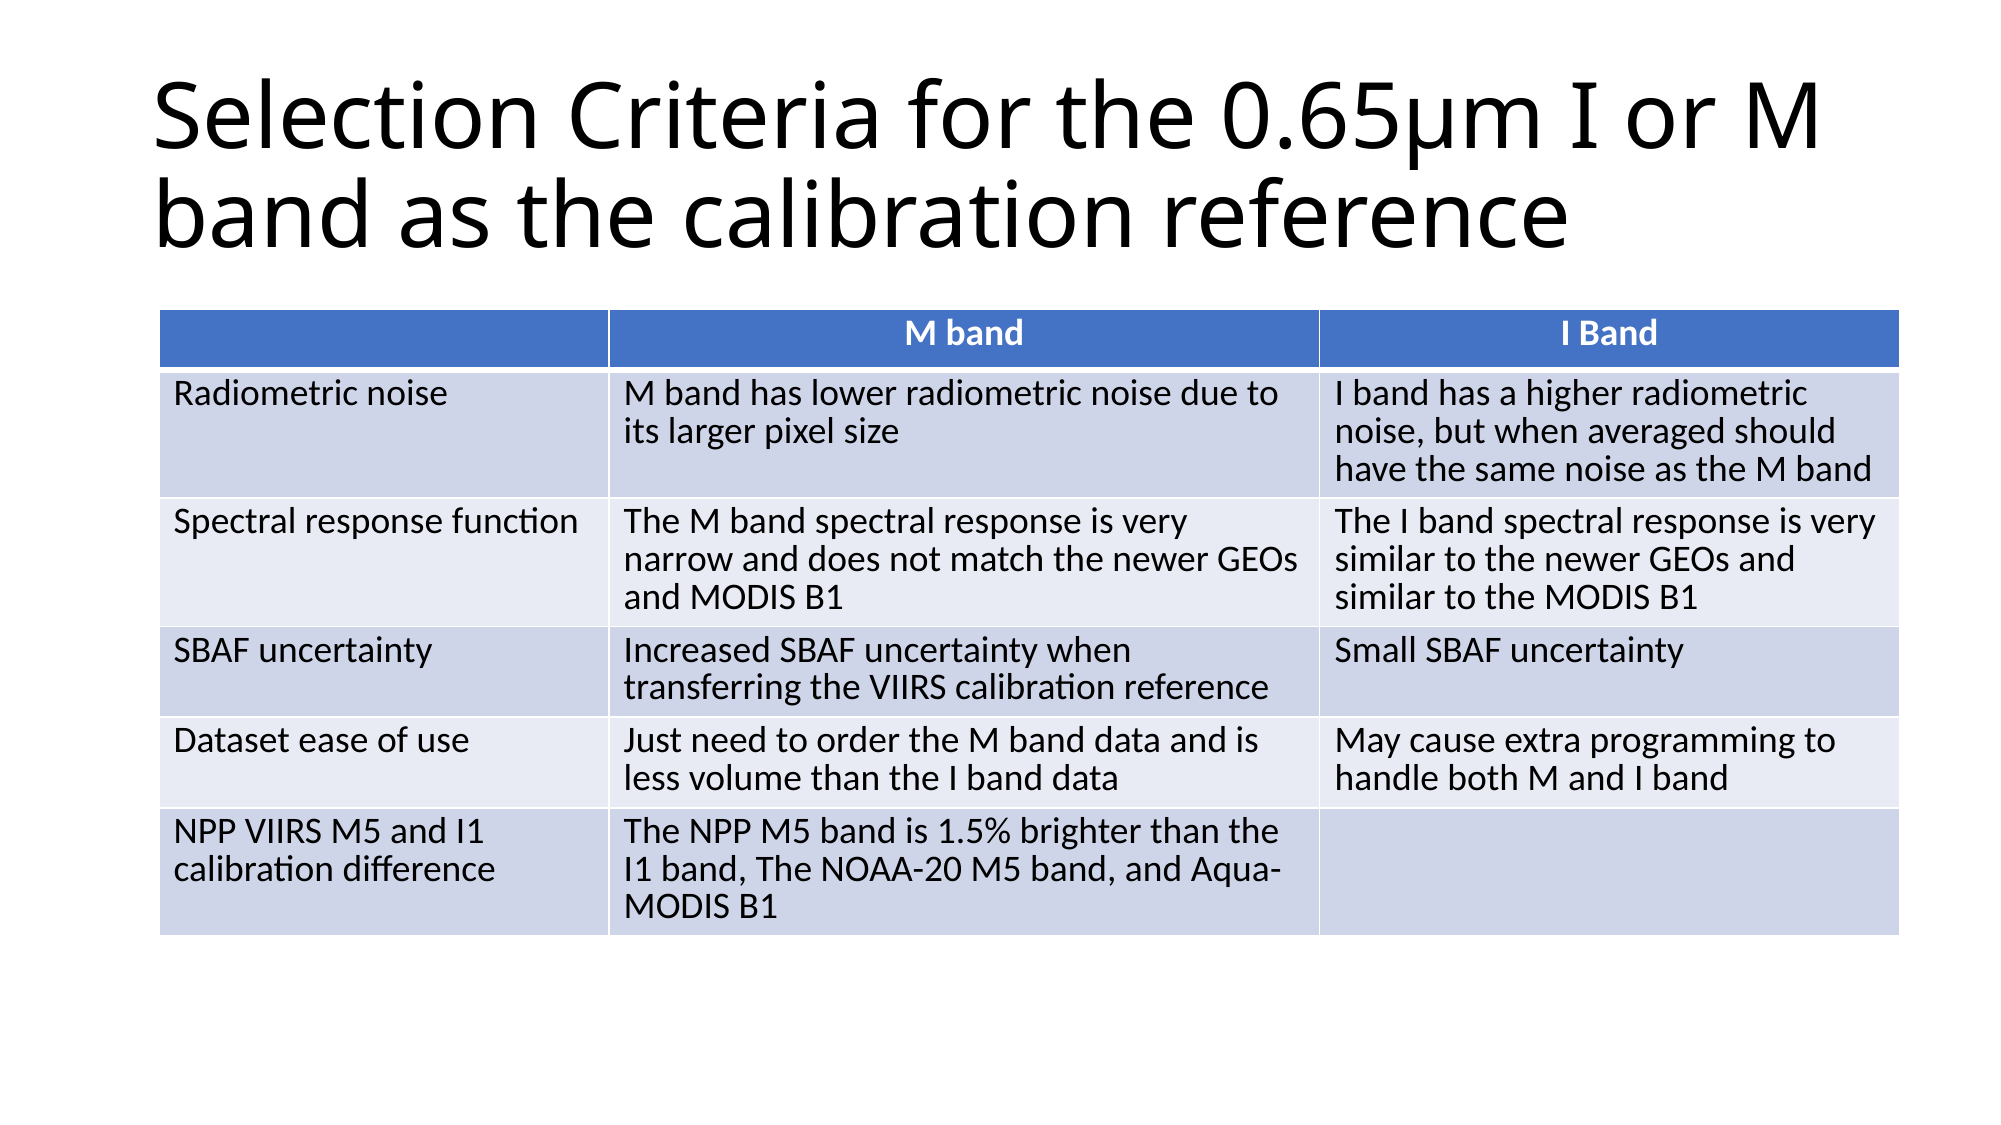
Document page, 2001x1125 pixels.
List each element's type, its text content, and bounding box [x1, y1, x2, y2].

table_cell [1320, 809, 1899, 935]
table_cell The M band spectral response is very narrow and does not match the newer GEOs and MODIS B1 [610, 499, 1319, 626]
table_cell The NPP M5 band is 1.5% brighter than the I1 band, The NOAA-20 M5 band, and Aqua-MODIS B1 [610, 809, 1319, 935]
title Selection Criteria for the 0.65µm I or M band as the calibration reference [137, 59, 1863, 278]
table_cell The I band spectral response is very similar to the newer GEOs and similar to the MODIS B1 [1320, 499, 1899, 626]
table_cell Dataset ease of use [160, 718, 608, 807]
table_cell NPP VIIRS M5 and I1 calibration difference [160, 809, 608, 935]
table_cell May cause extra programming to handle both M and I band [1320, 718, 1899, 807]
table_header M band [610, 310, 1319, 367]
table_cell SBAF uncertainty [160, 627, 608, 716]
table_cell I band has a higher radiometric noise, but when averaged should have the same noise as the M band [1320, 373, 1899, 497]
table_cell Increased SBAF uncertainty when transferring the VIIRS calibration reference [610, 627, 1319, 716]
table_header I Band [1320, 310, 1899, 367]
table_cell Small SBAF uncertainty [1320, 627, 1899, 716]
table_cell Radiometric noise [160, 373, 608, 497]
table_cell Just need to order the M band data and is less volume than the I band data [610, 718, 1319, 807]
table_cell M band has lower radiometric noise due to its larger pixel size [610, 373, 1319, 497]
table_header [160, 310, 608, 367]
table_cell Spectral response function [160, 499, 608, 626]
